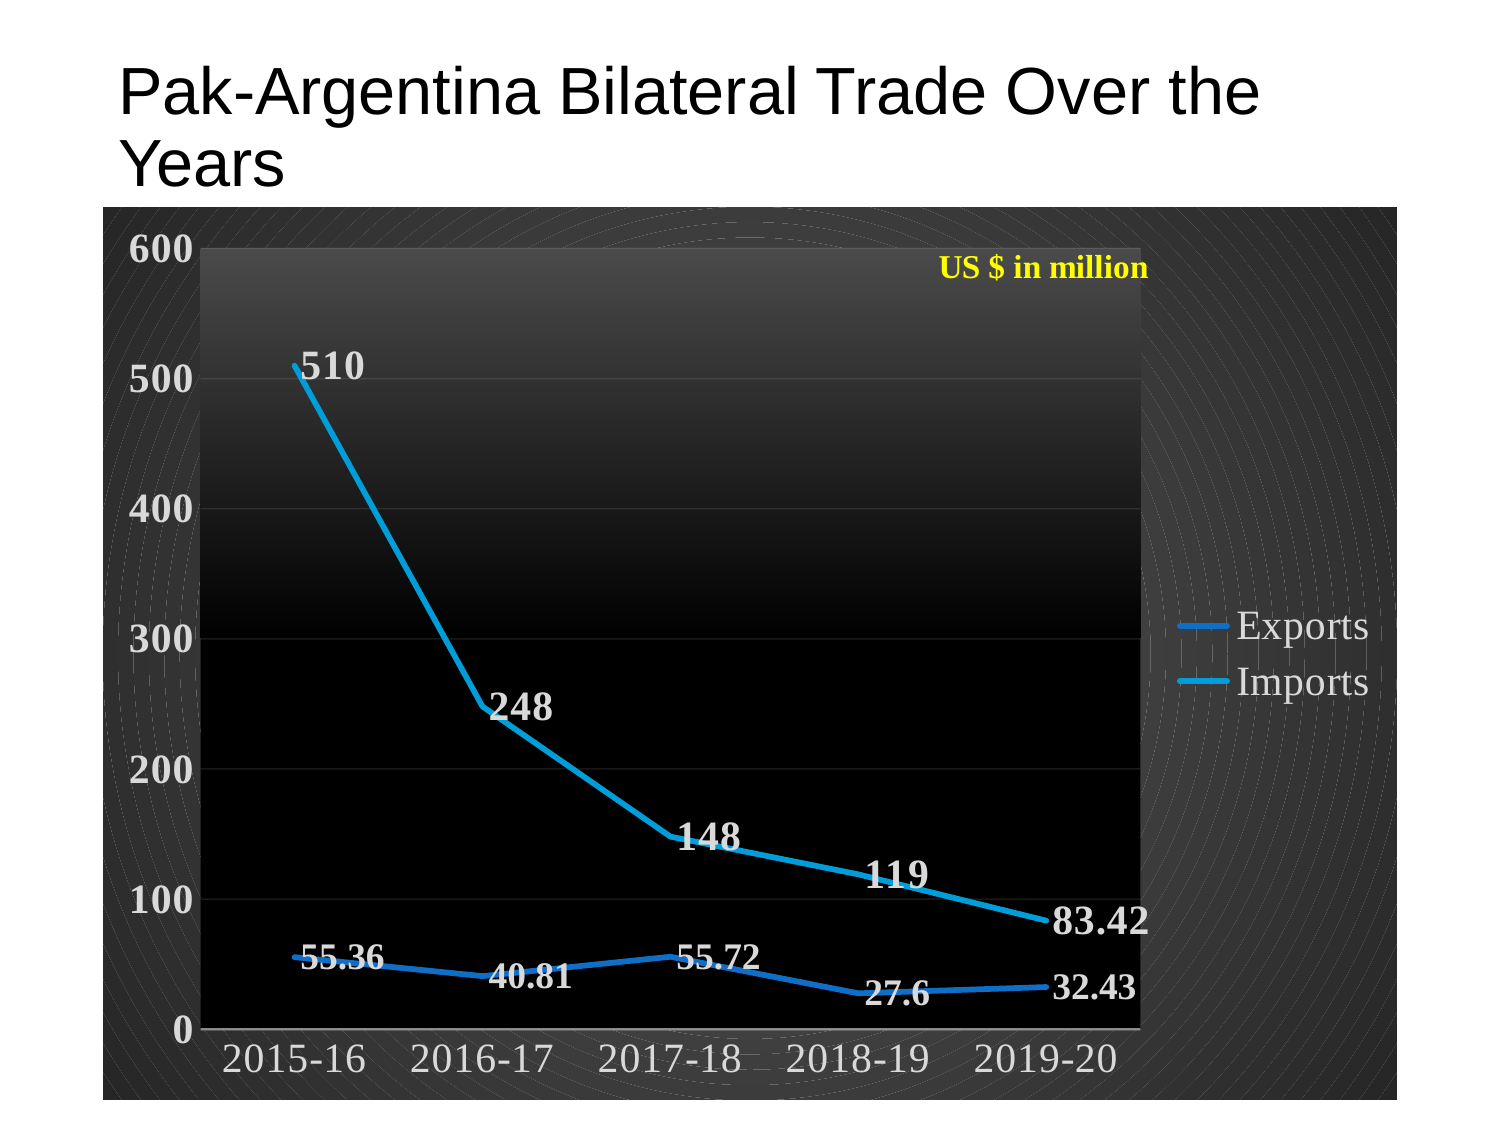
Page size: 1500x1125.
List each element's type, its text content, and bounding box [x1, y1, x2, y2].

title Pak-Argentina Bilateral Trade Over the Years [103, 59, 1397, 198]
chart [103, 207, 1397, 1100]
